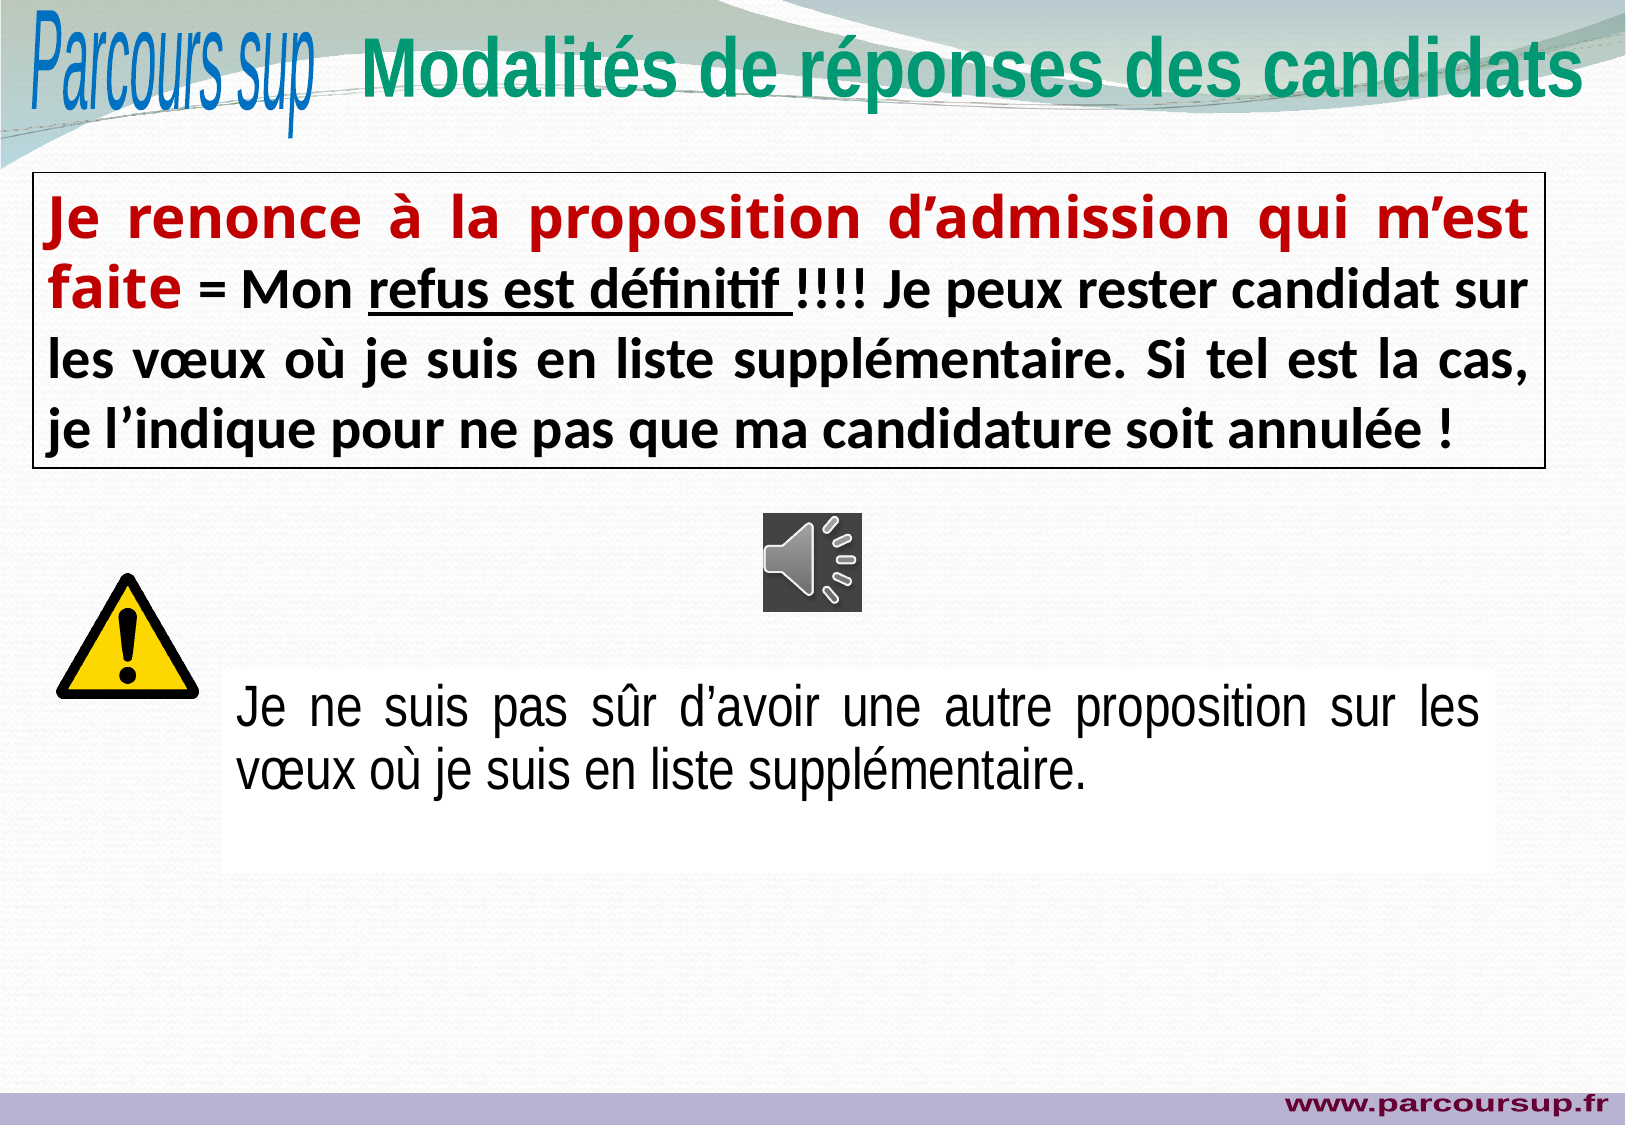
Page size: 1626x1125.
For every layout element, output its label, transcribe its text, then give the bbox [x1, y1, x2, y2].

picture [0, 0, 1626, 1125]
text_box Je renonce à la proposition d’admission qui m’est faite = Mon refus est définitif !!!! Je peux rester candidat sur les vœux où je suis en liste supplémentaire. Si tel est la cas, je l’indique pour ne pas que ma candidature soit annulée ! [32, 172, 1545, 468]
text_box Je ne suis pas sûr d’avoir une autre proposition sur les vœux où je suis en liste supplémentaire. [222, 668, 1496, 873]
